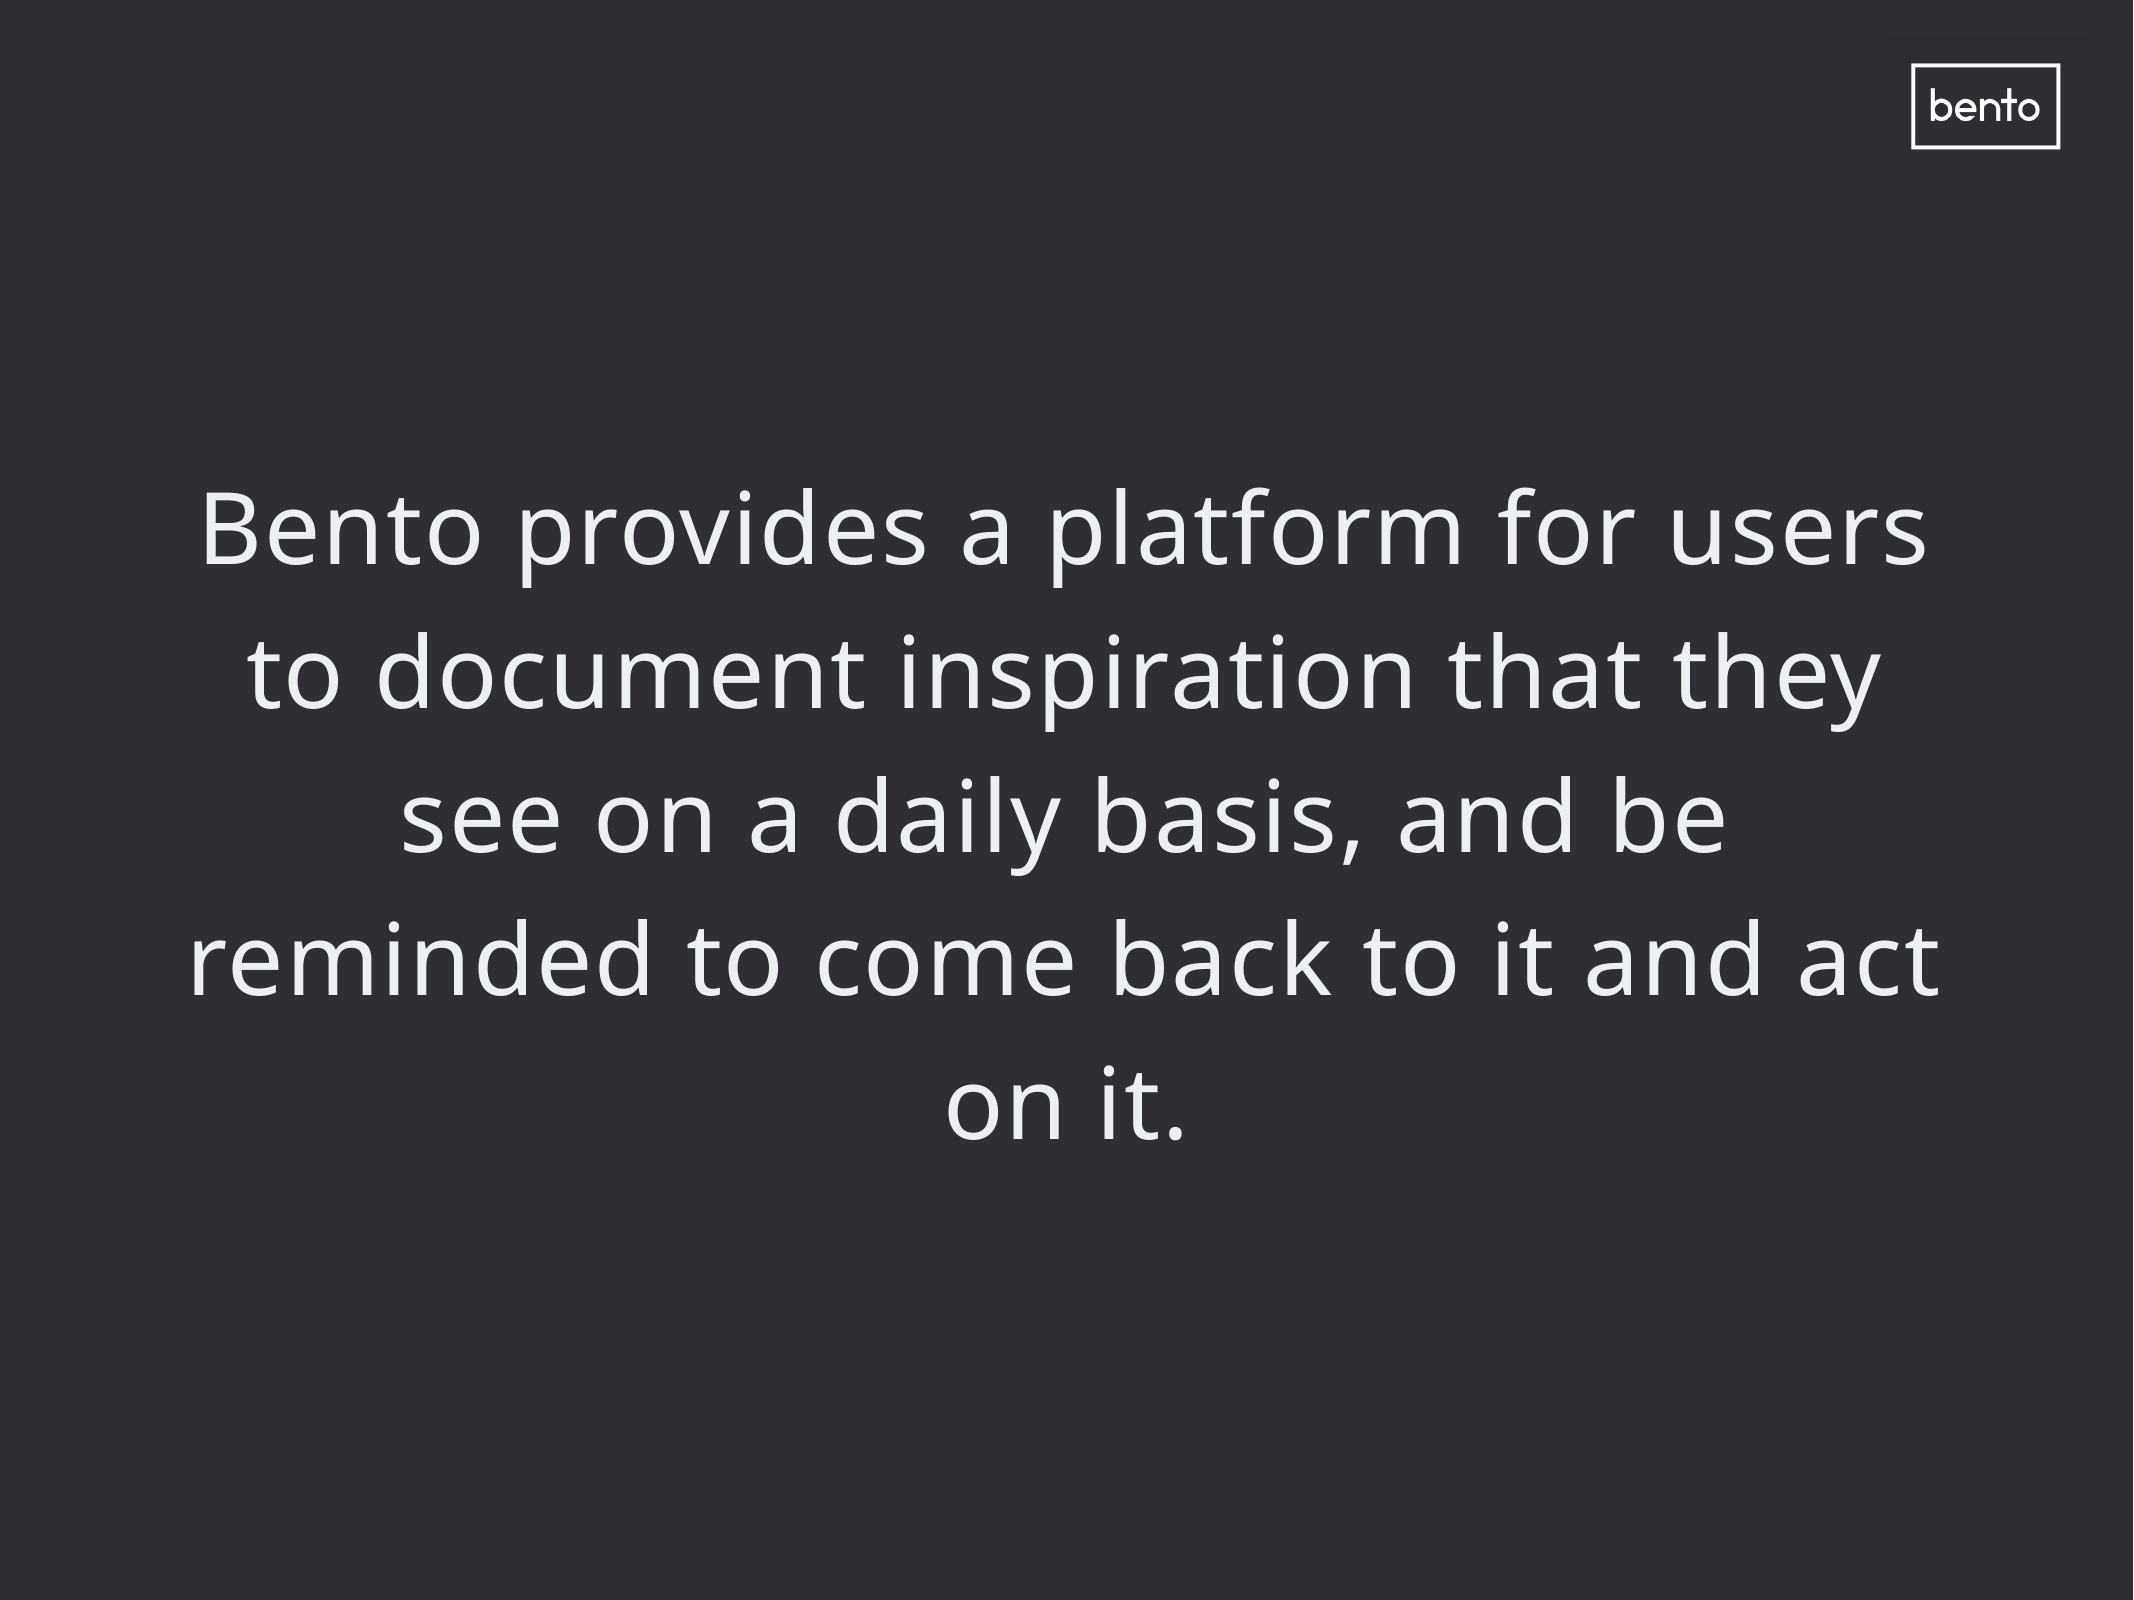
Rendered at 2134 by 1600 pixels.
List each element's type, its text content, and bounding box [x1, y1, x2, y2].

text_box Bento provides a platform for users to document inspiration that they see on a daily basis, and be reminded to come back to it and act on it. [145, 431, 1988, 1168]
picture [1885, 35, 2089, 175]
